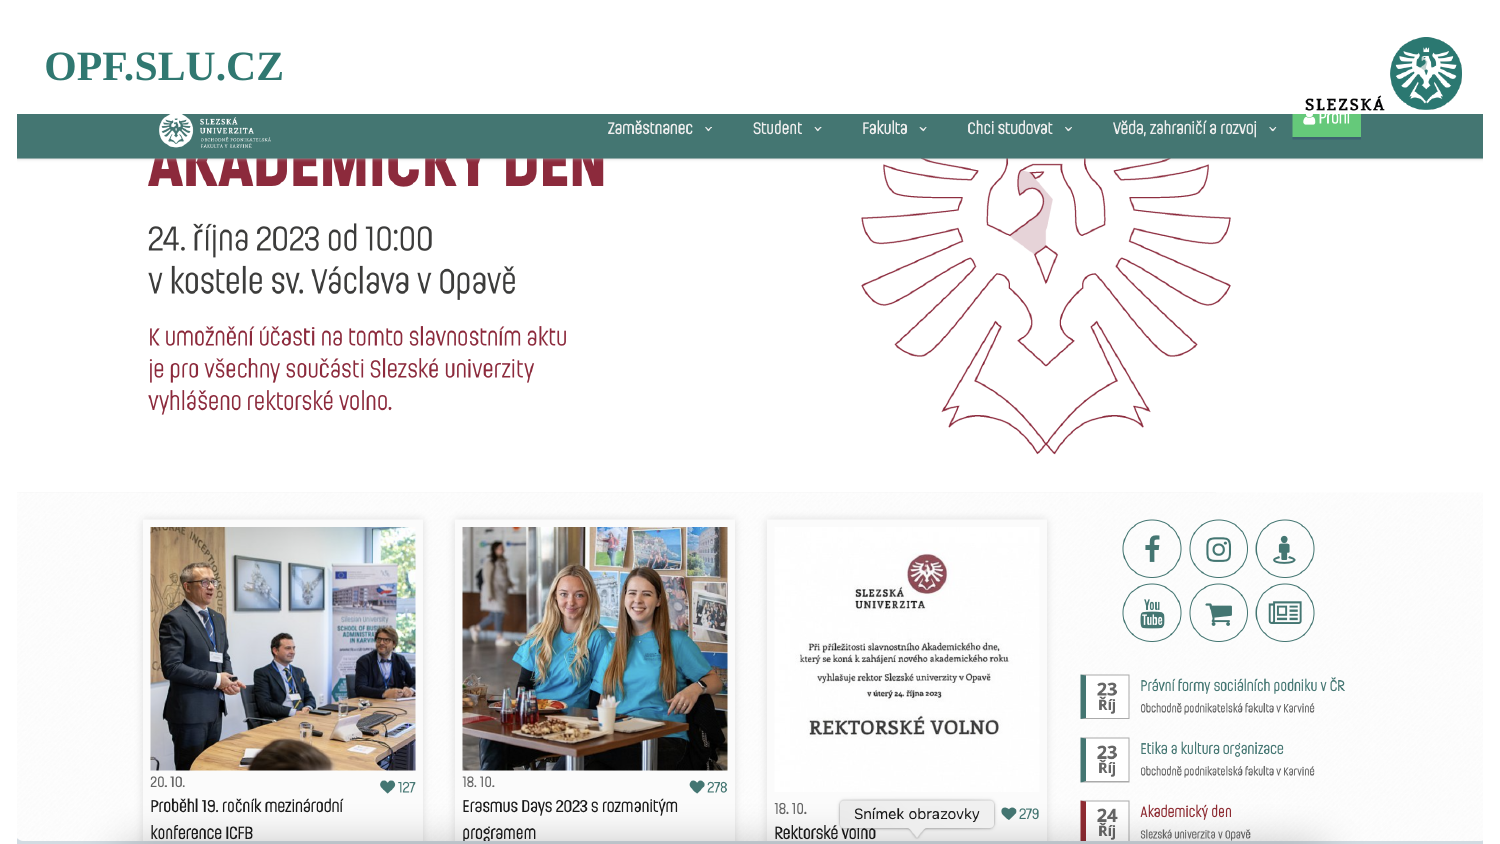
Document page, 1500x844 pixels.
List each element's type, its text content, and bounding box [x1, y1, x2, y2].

picture [17, 37, 1483, 844]
title OPF.SLU.CZ [29, 31, 1306, 113]
